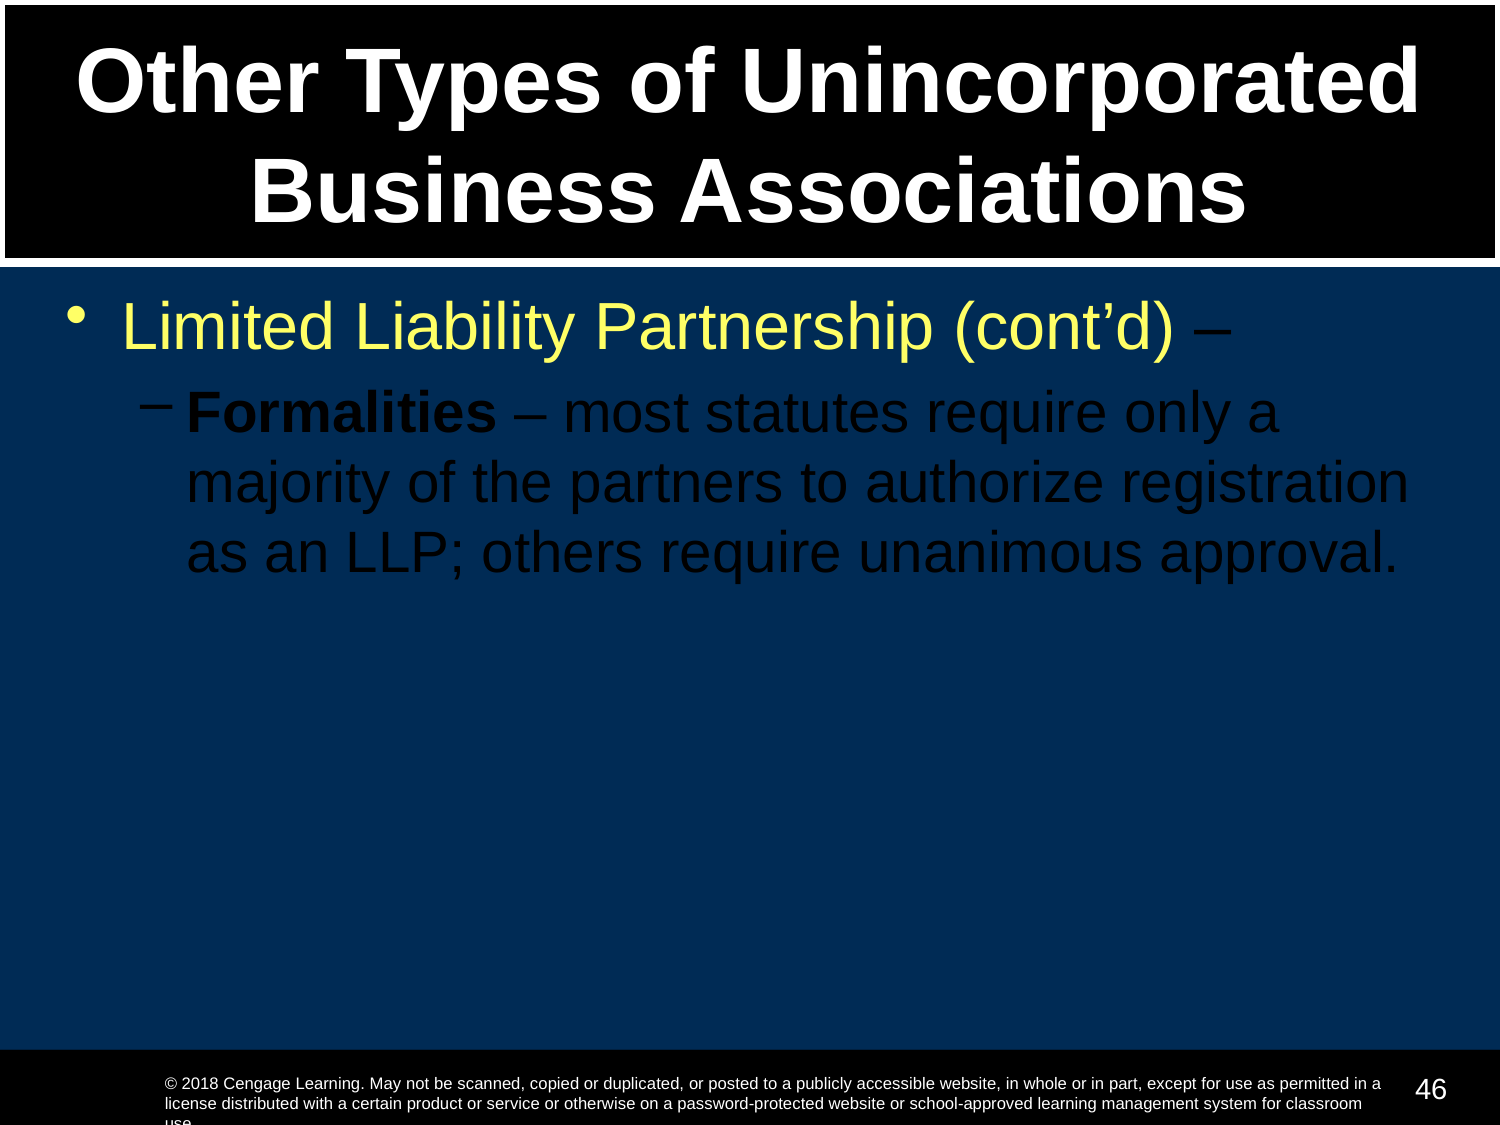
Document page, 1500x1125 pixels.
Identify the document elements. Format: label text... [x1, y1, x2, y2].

title Other Types of Unincorporated Business Associations [0, 0, 1500, 267]
list Limited Liability Partnership (cont’d) – Formalities – most statutes require only a majority of the partners to authorize registration as an LLP; others require unanimous approval. [49, 274, 1451, 1051]
slide_number 46 [1149, 1062, 1463, 1125]
